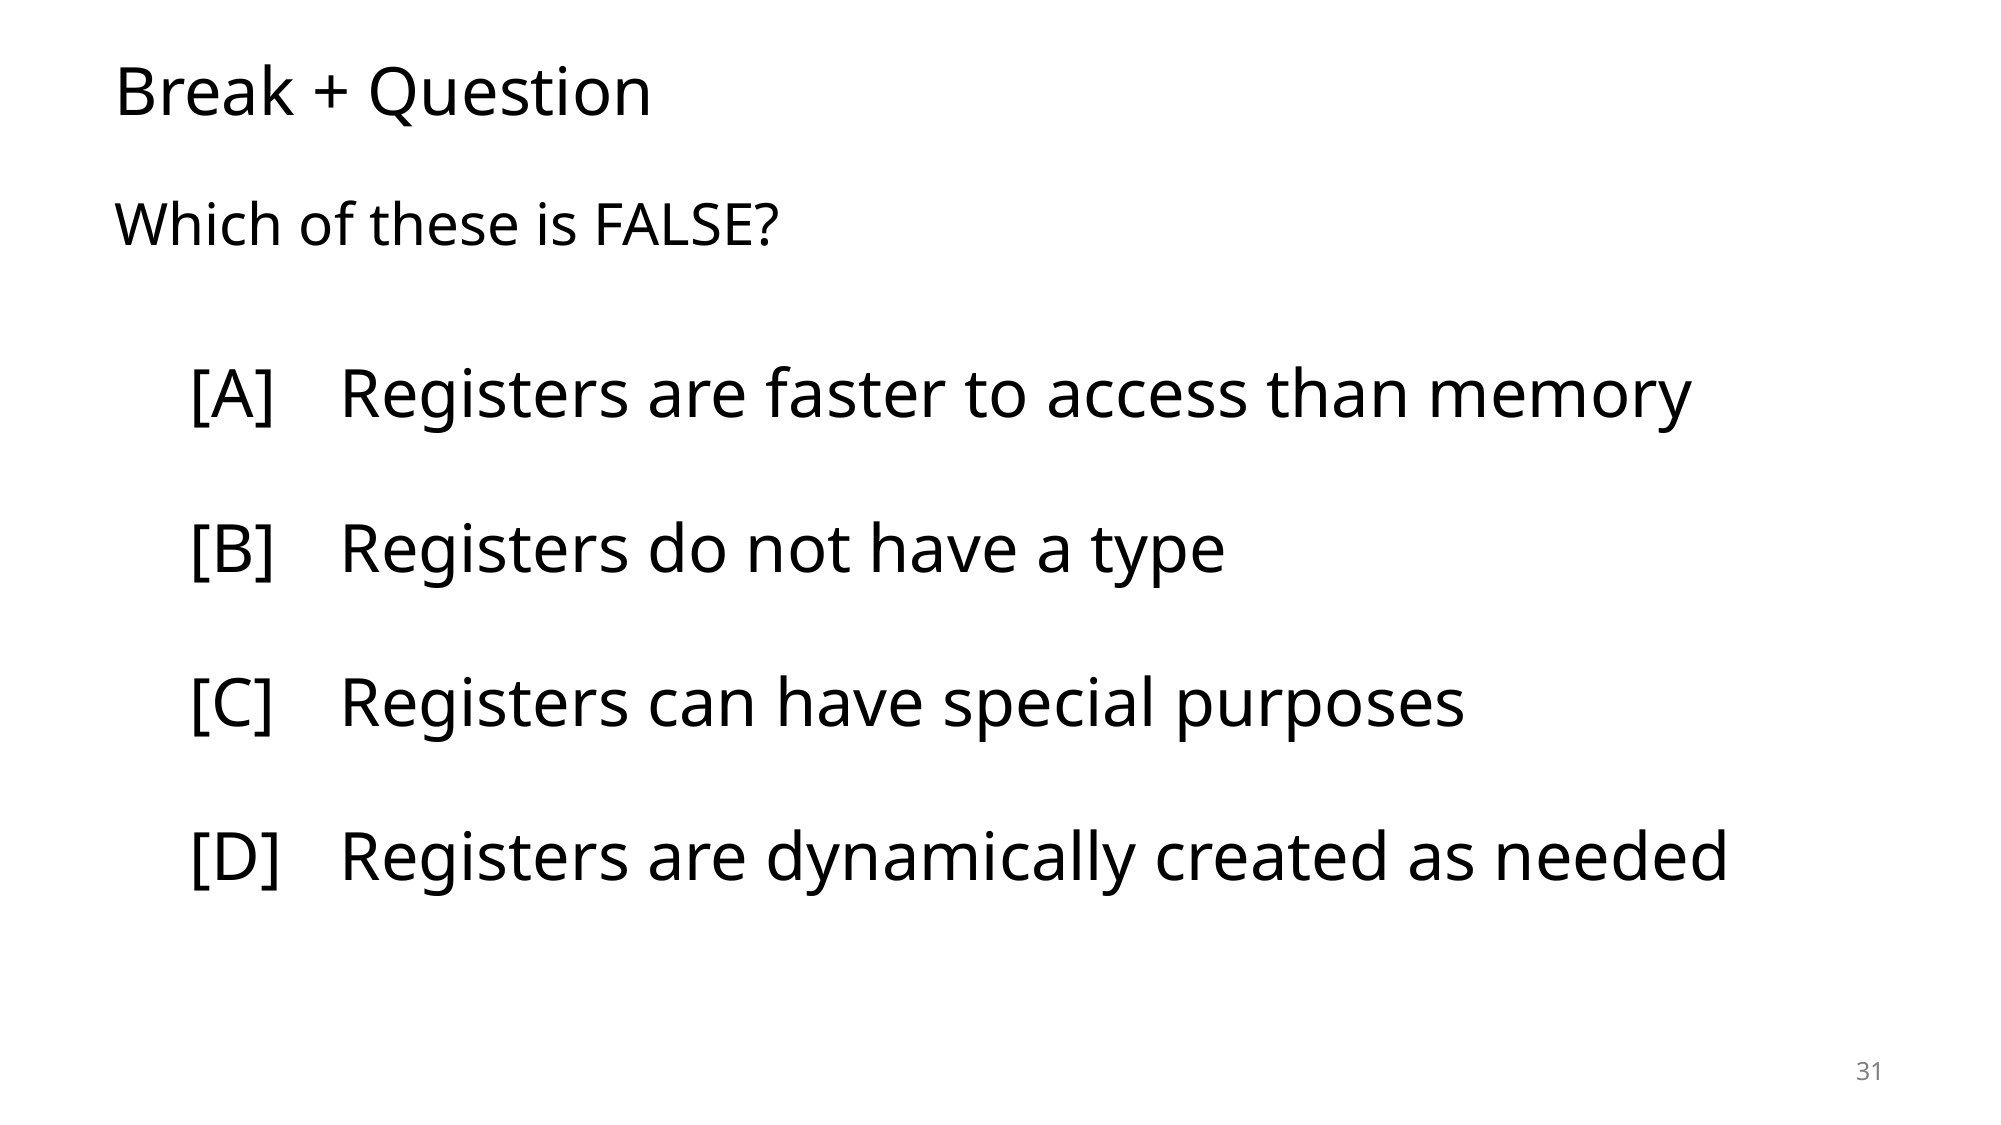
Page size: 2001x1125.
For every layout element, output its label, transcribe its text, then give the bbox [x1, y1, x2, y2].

list Which of these is FALSE? [A] Registers are faster to access than memory [B] Registers do not have a type [C] Registers can have special purposes [D] Registers are dynamically created as needed [99, 187, 1900, 1013]
title Break + Question [99, 37, 1900, 150]
slide_number 31 [1749, 1042, 1900, 1103]
